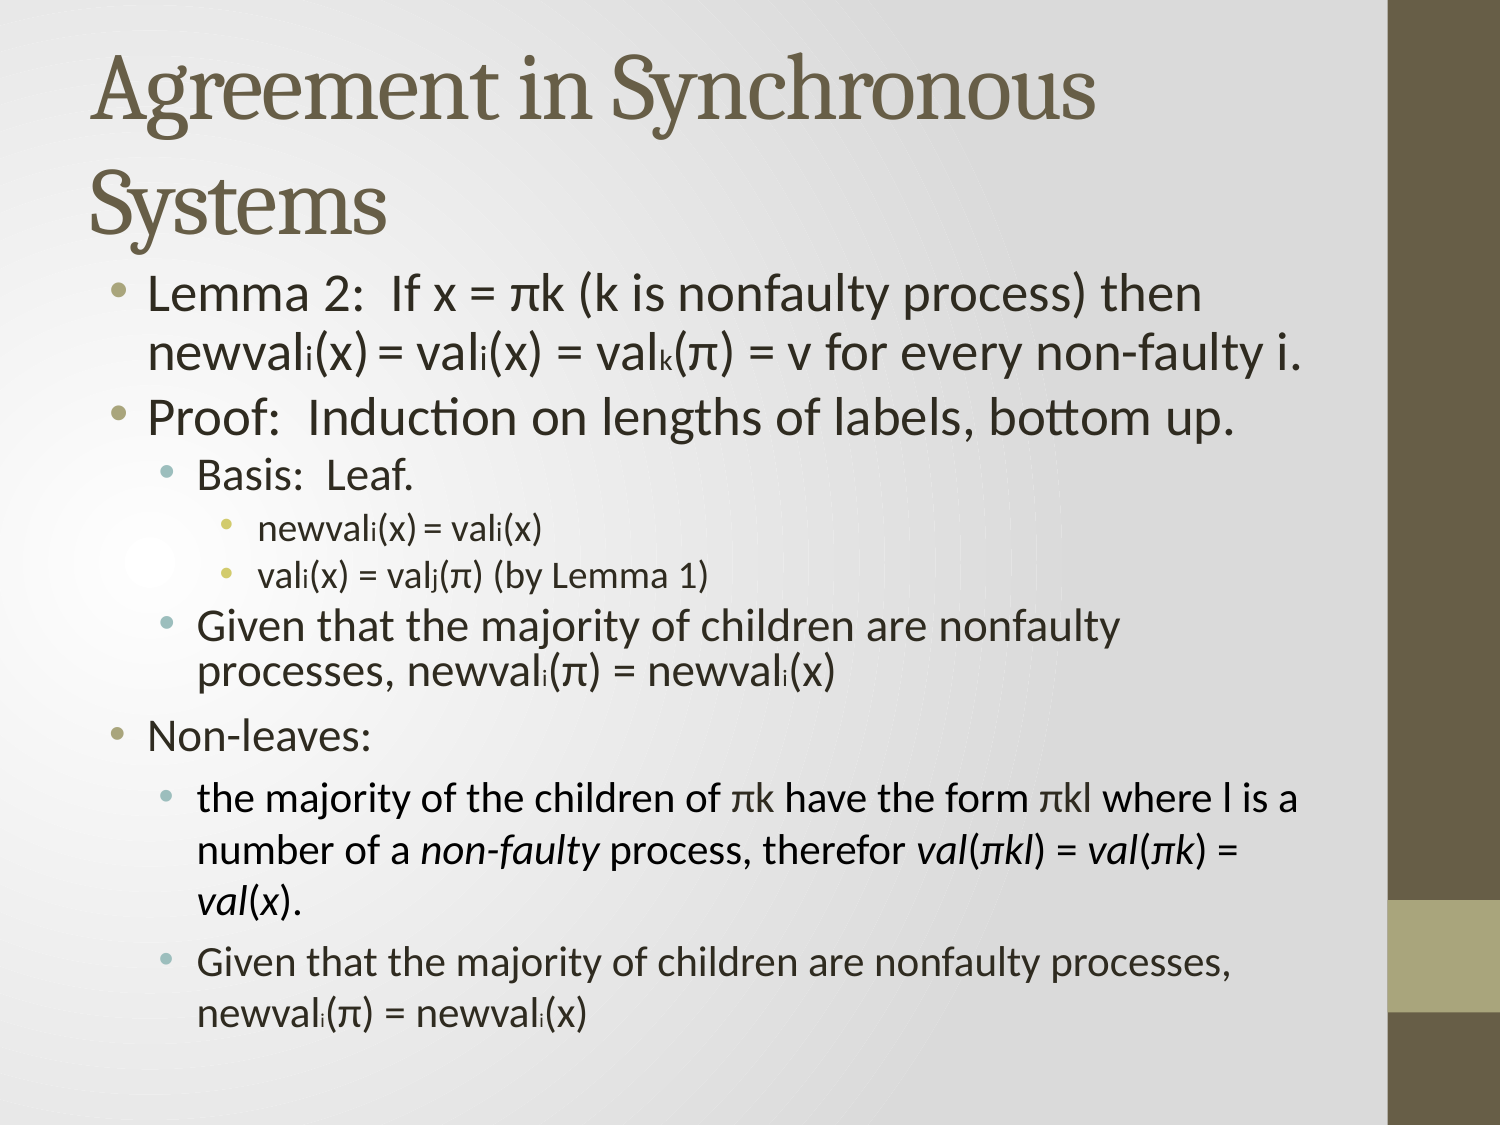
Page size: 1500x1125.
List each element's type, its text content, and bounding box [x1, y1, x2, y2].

title Agreement in Synchronous Systems [75, 45, 1325, 233]
list Lemma 2: If x = πk (k is nonfaulty process) then newvali(x) = vali(x) = valk(π) = v for every non-faulty i. Proof: Induction on lengths of labels, bottom up. Basis: Leaf. newvali(x) = vali(x) vali(x) = valj(π) (by Lemma 1) Given that the majority of children are nonfaulty processes, newvali(π) = newvali(x) Non-leaves: the majority of the children of πk have the form πkl where l is a number of a non-faulty process, therefor val(πkl) = val(πk) = val(x). Given that the majority of children are nonfaulty processes, newvali(π) = newvali(x) [75, 262, 1325, 1050]
